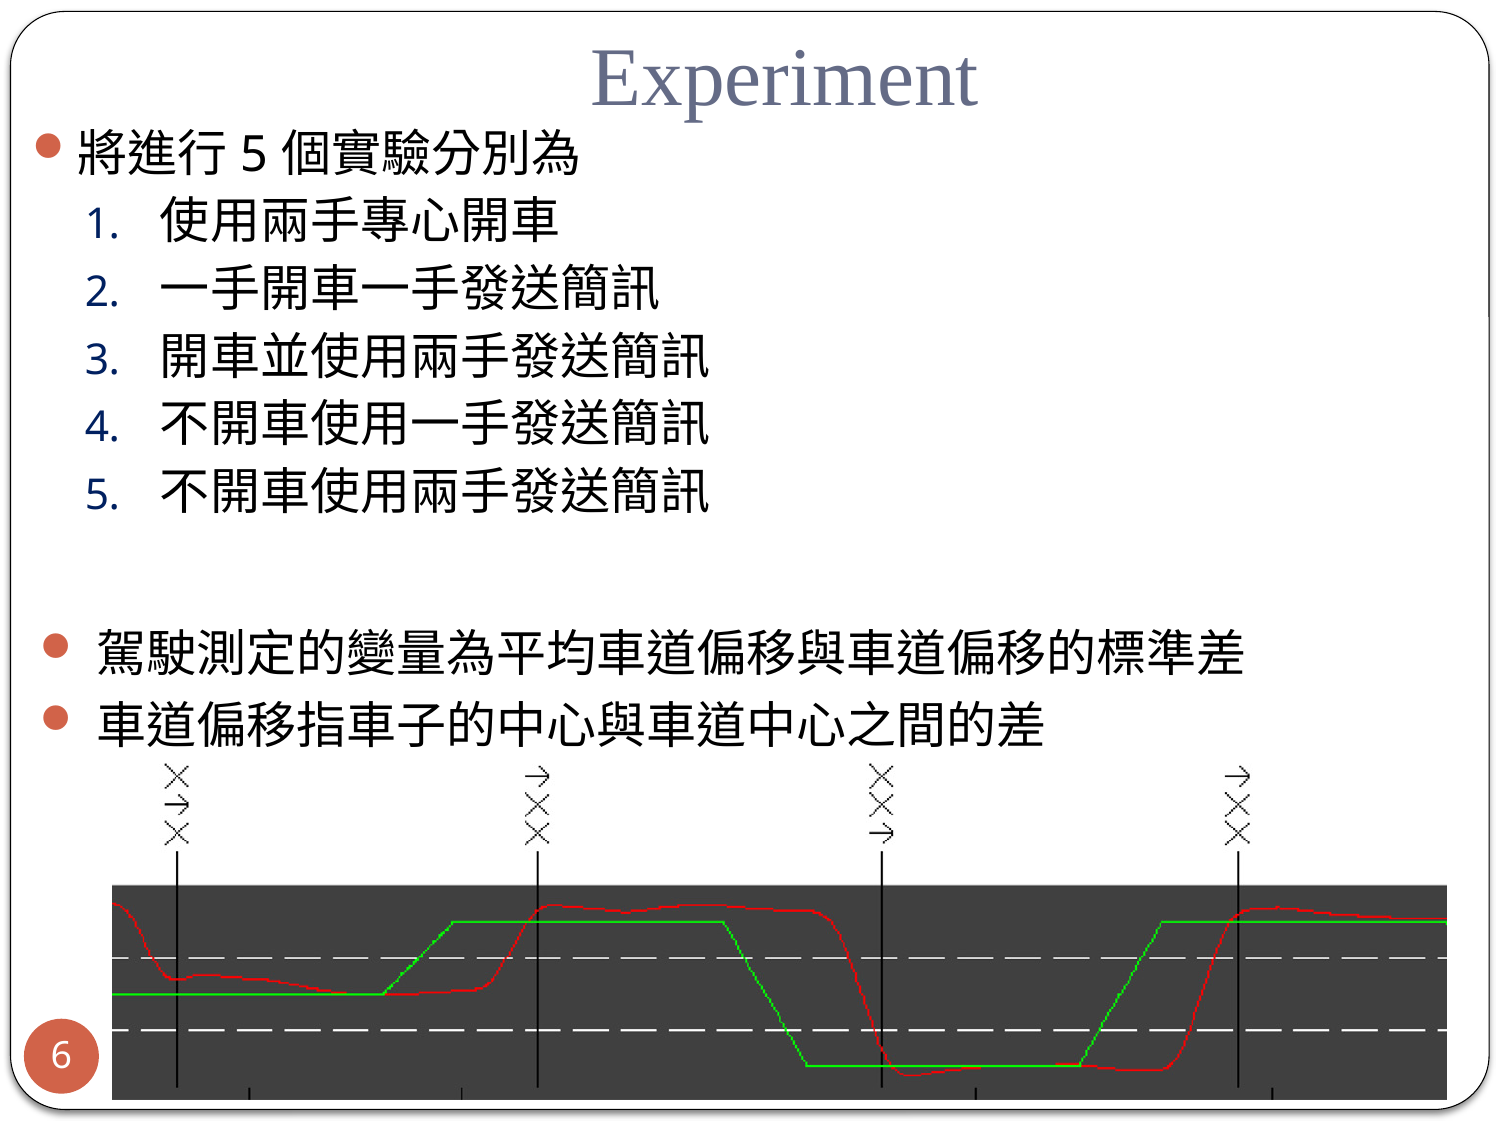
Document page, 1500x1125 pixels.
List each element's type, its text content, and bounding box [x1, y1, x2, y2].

list 將進行5個實驗分別為 使用兩手專心開車 一手開車一手發送簡訊 開車並使用兩手發送簡訊 不開車使用一手發送簡訊 不開車使用兩手發送簡訊 駕駛測定的變量為平均車道偏移與車道偏移的標準差 車道偏移指車子的中心與車道中心之間的差 [17, 113, 1483, 1012]
title Experiment [147, 0, 1423, 113]
picture [111, 763, 1448, 1100]
slide_number 6 [23, 1018, 99, 1094]
